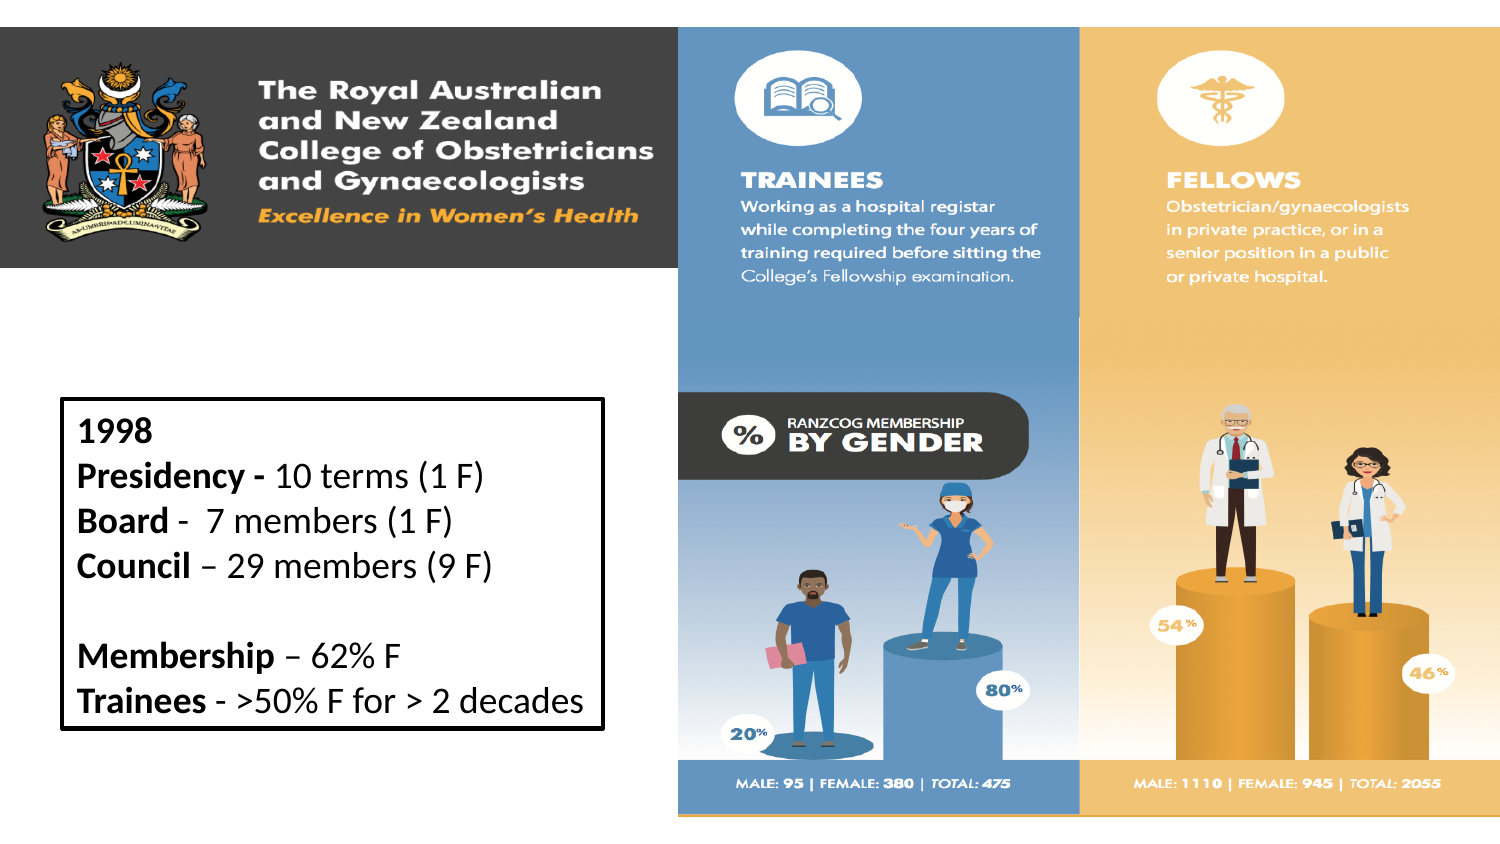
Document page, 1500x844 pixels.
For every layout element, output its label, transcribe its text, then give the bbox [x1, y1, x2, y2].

text_box 1998 Presidency - 10 terms (1 F) Board - 7 members (1 F) Council – 29 members (9 F) Membership – 62% F Trainees - >50% F for > 2 decades [60, 397, 605, 731]
picture [0, 27, 1500, 817]
